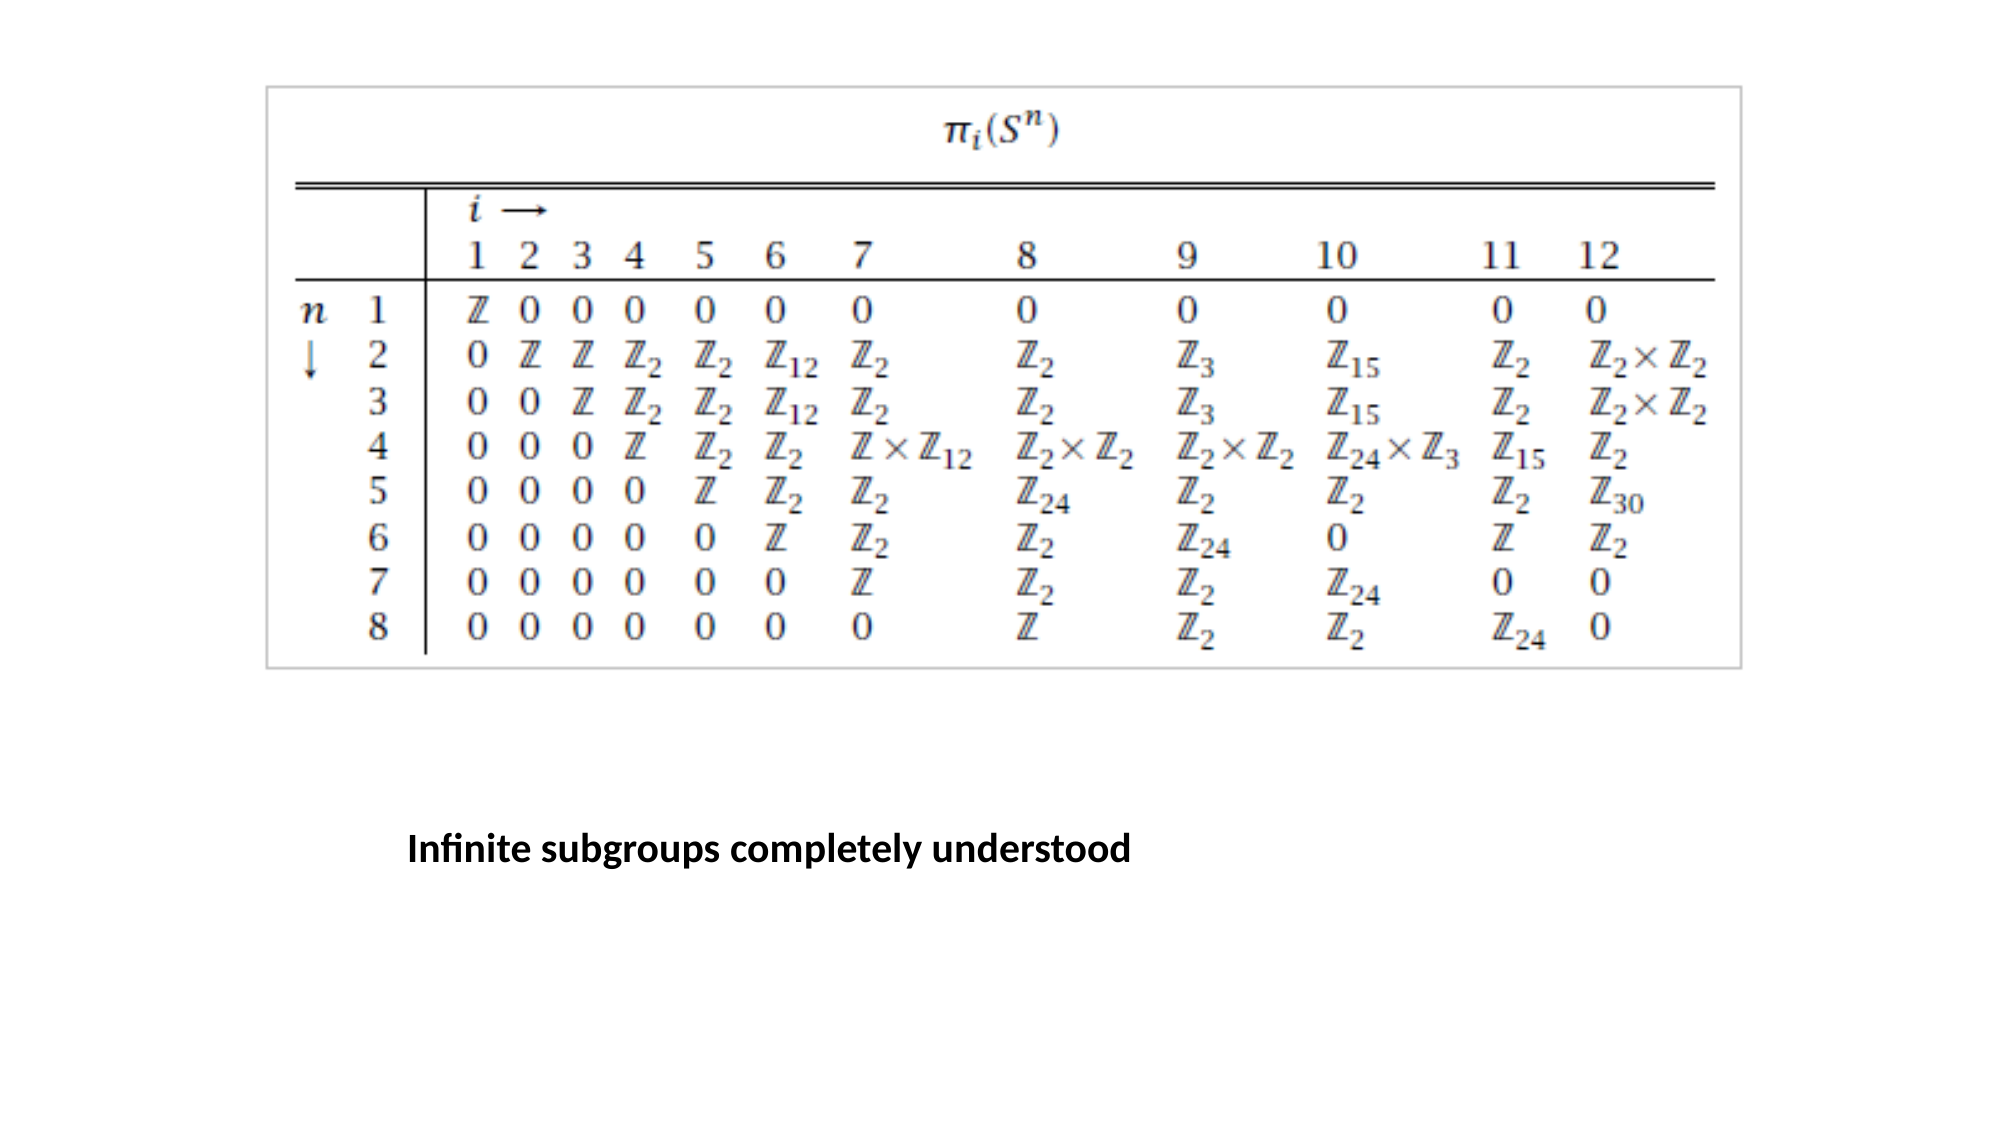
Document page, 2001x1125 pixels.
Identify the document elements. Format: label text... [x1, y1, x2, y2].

picture [249, 74, 1751, 683]
title Infinite subgroups completely understood [392, 787, 1592, 881]
